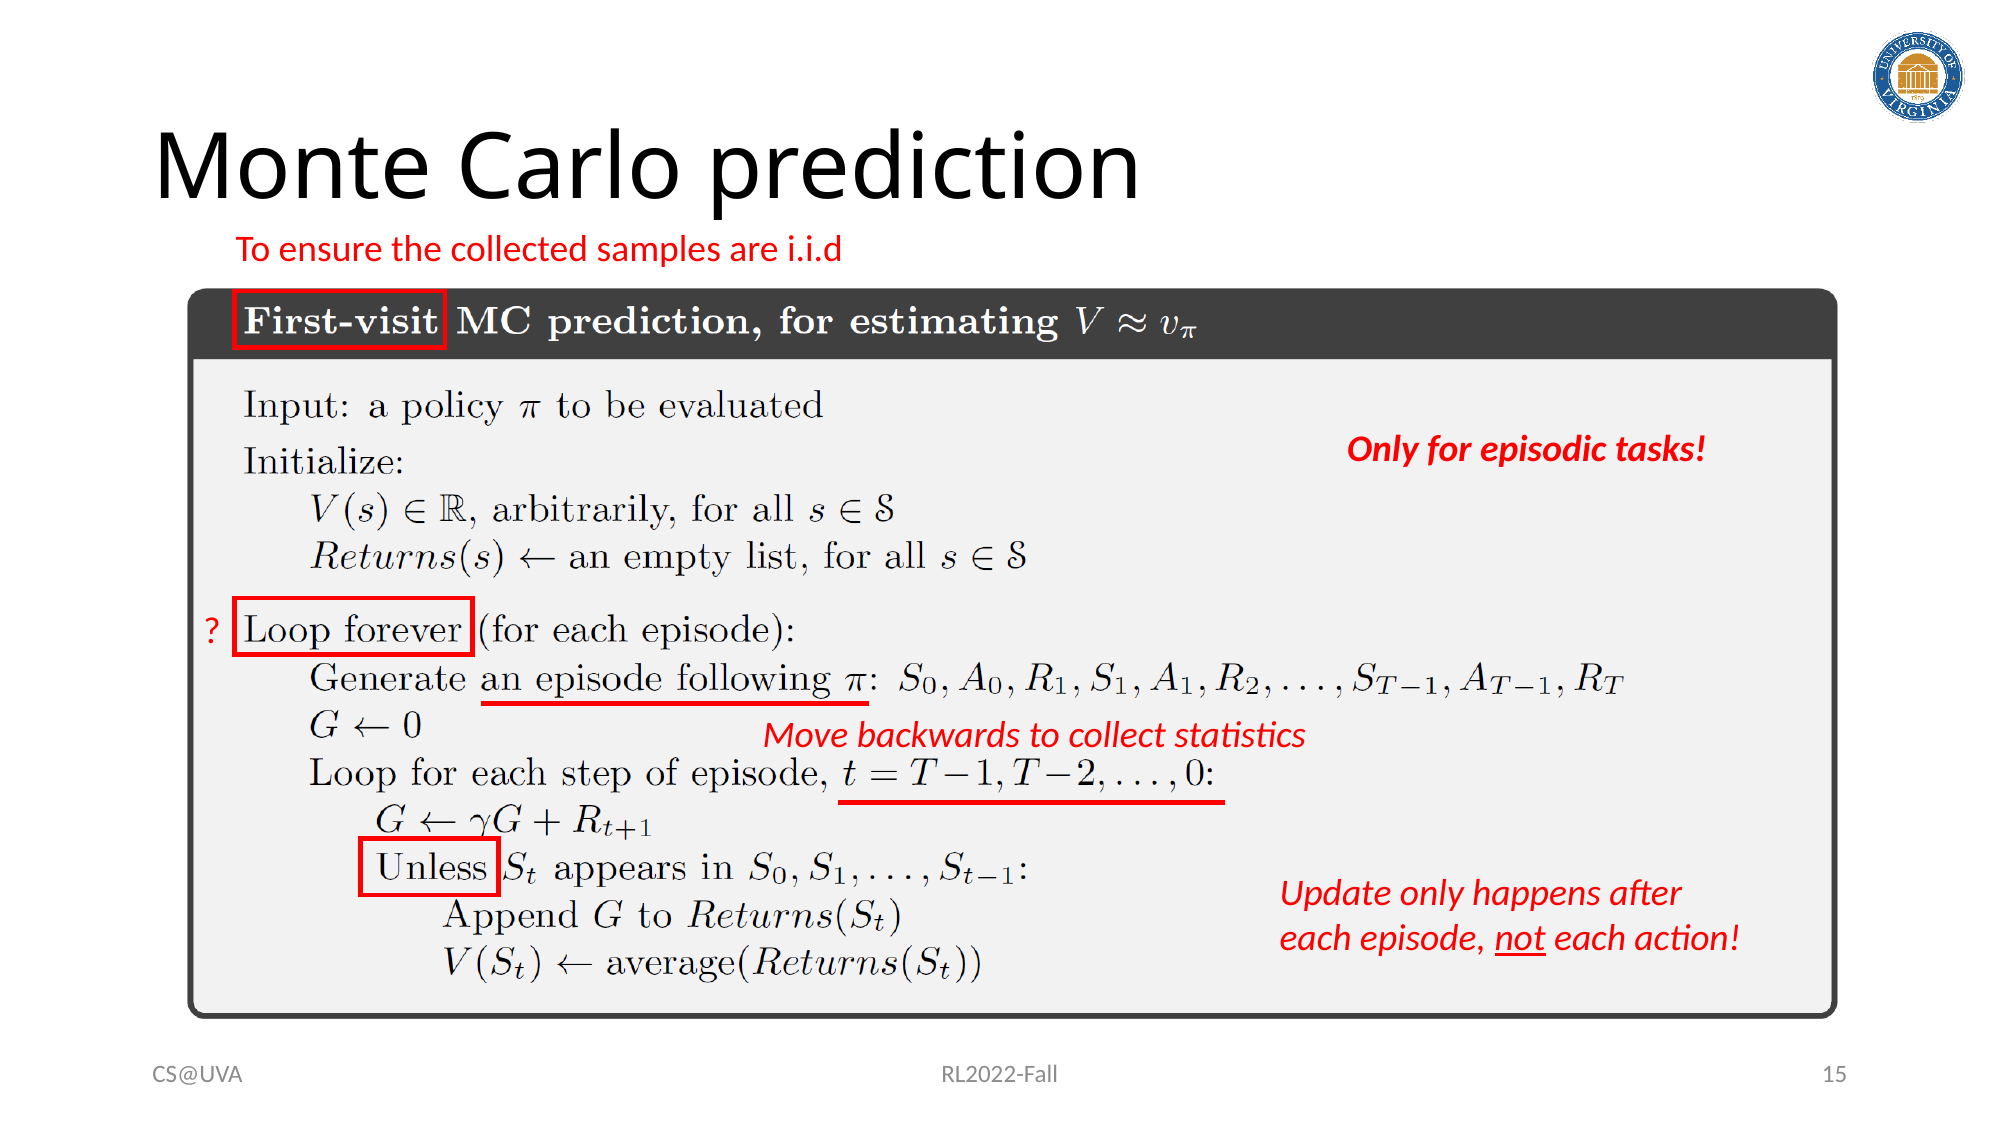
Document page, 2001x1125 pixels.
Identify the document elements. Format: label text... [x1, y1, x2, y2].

picture [1866, 25, 1969, 127]
slide_number CS@UVA [137, 1042, 588, 1103]
footer RL2022-Fall [662, 1042, 1338, 1103]
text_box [220, 216, 896, 348]
title Monte Carlo prediction [137, 59, 1863, 278]
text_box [747, 702, 1413, 803]
picture [180, 283, 1845, 1026]
slide_number 15 [1412, 1042, 1863, 1103]
